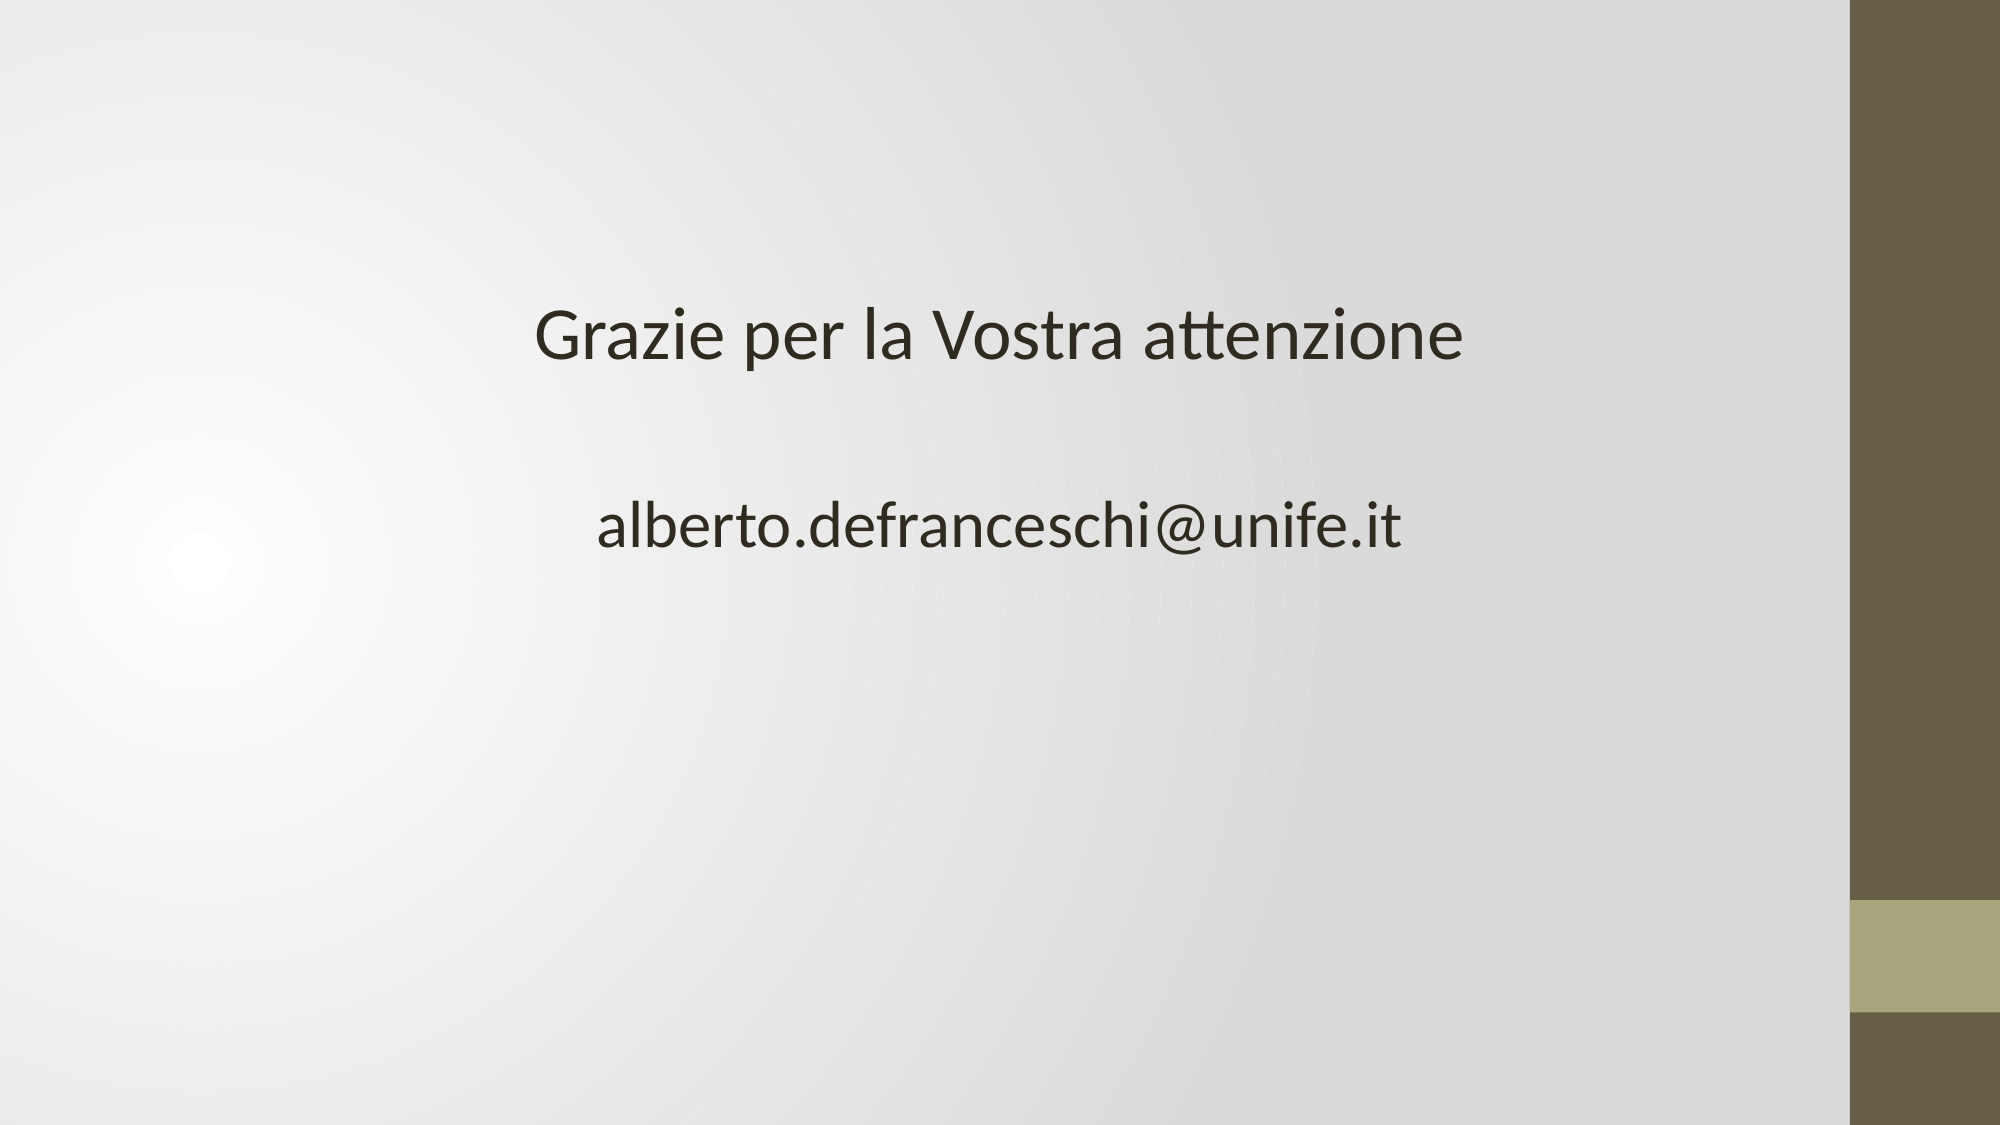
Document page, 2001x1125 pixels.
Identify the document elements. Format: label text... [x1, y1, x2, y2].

list Grazie per la Vostra attenzione alberto.defranceschi@unife.it [187, 206, 1813, 950]
